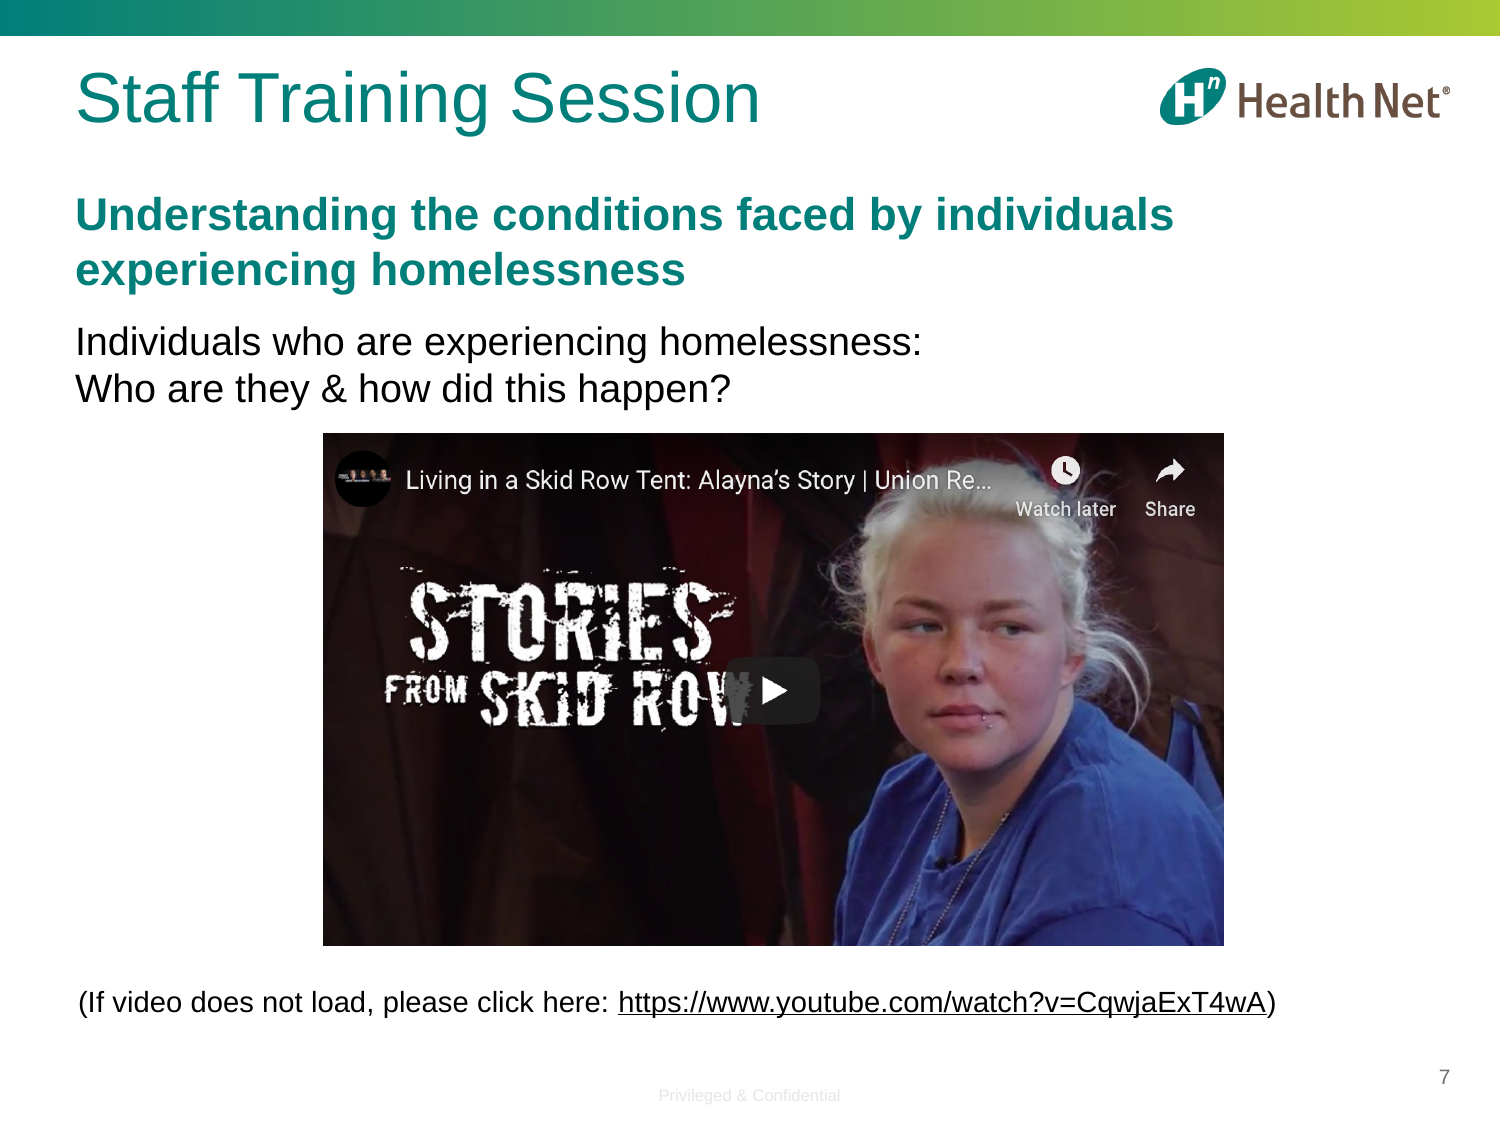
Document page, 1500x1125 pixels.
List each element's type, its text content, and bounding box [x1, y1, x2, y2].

picture [323, 433, 1224, 946]
picture [1160, 68, 1450, 125]
title Staff Training Session [75, 56, 1125, 185]
list Understanding the conditions faced by individuals experiencing homelessness Individuals who are experiencing homelessness: Who are they & how did this happen? [75, 185, 1442, 436]
text_box (If video does not load, please click here: https://www.youtube.com/watch?v=CqwjaExT4wA) [63, 960, 1468, 1032]
slide_number 7 [1299, 1050, 1451, 1089]
